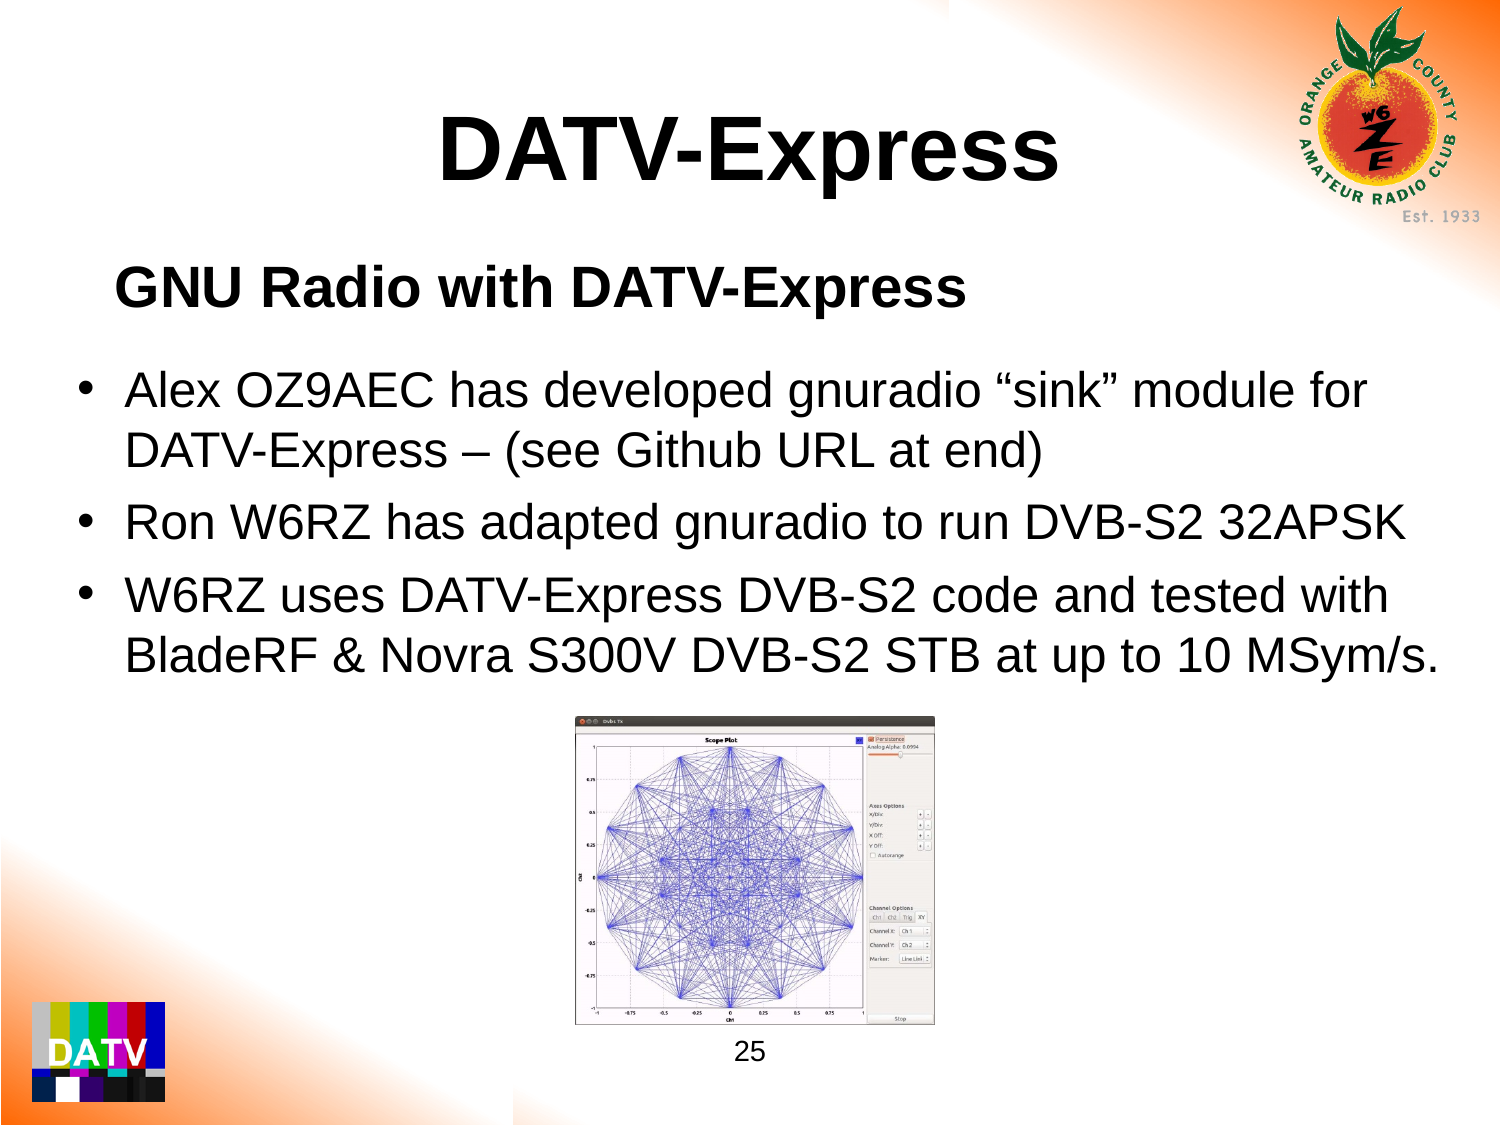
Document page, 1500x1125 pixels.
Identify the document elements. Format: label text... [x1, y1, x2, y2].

text_box Alex OZ9AEC has developed gnuradio “sink” module for DATV-Express – (see Github URL at end) Ron W6RZ has adapted gnuradio to run DVB-S2 32APSK W6RZ uses DATV-Express DVB-S2 code and tested with BladeRF & Novra S300V DVB-S2 STB at up to 10 MSym/s. [62, 349, 1475, 1025]
text_box GNU Radio with DATV-Express [99, 249, 1338, 349]
picture [949, 0, 1500, 346]
picture [0, 712, 935, 1125]
text_box 25 [650, 1035, 850, 1103]
text_box DATV-Express [112, 50, 1388, 238]
